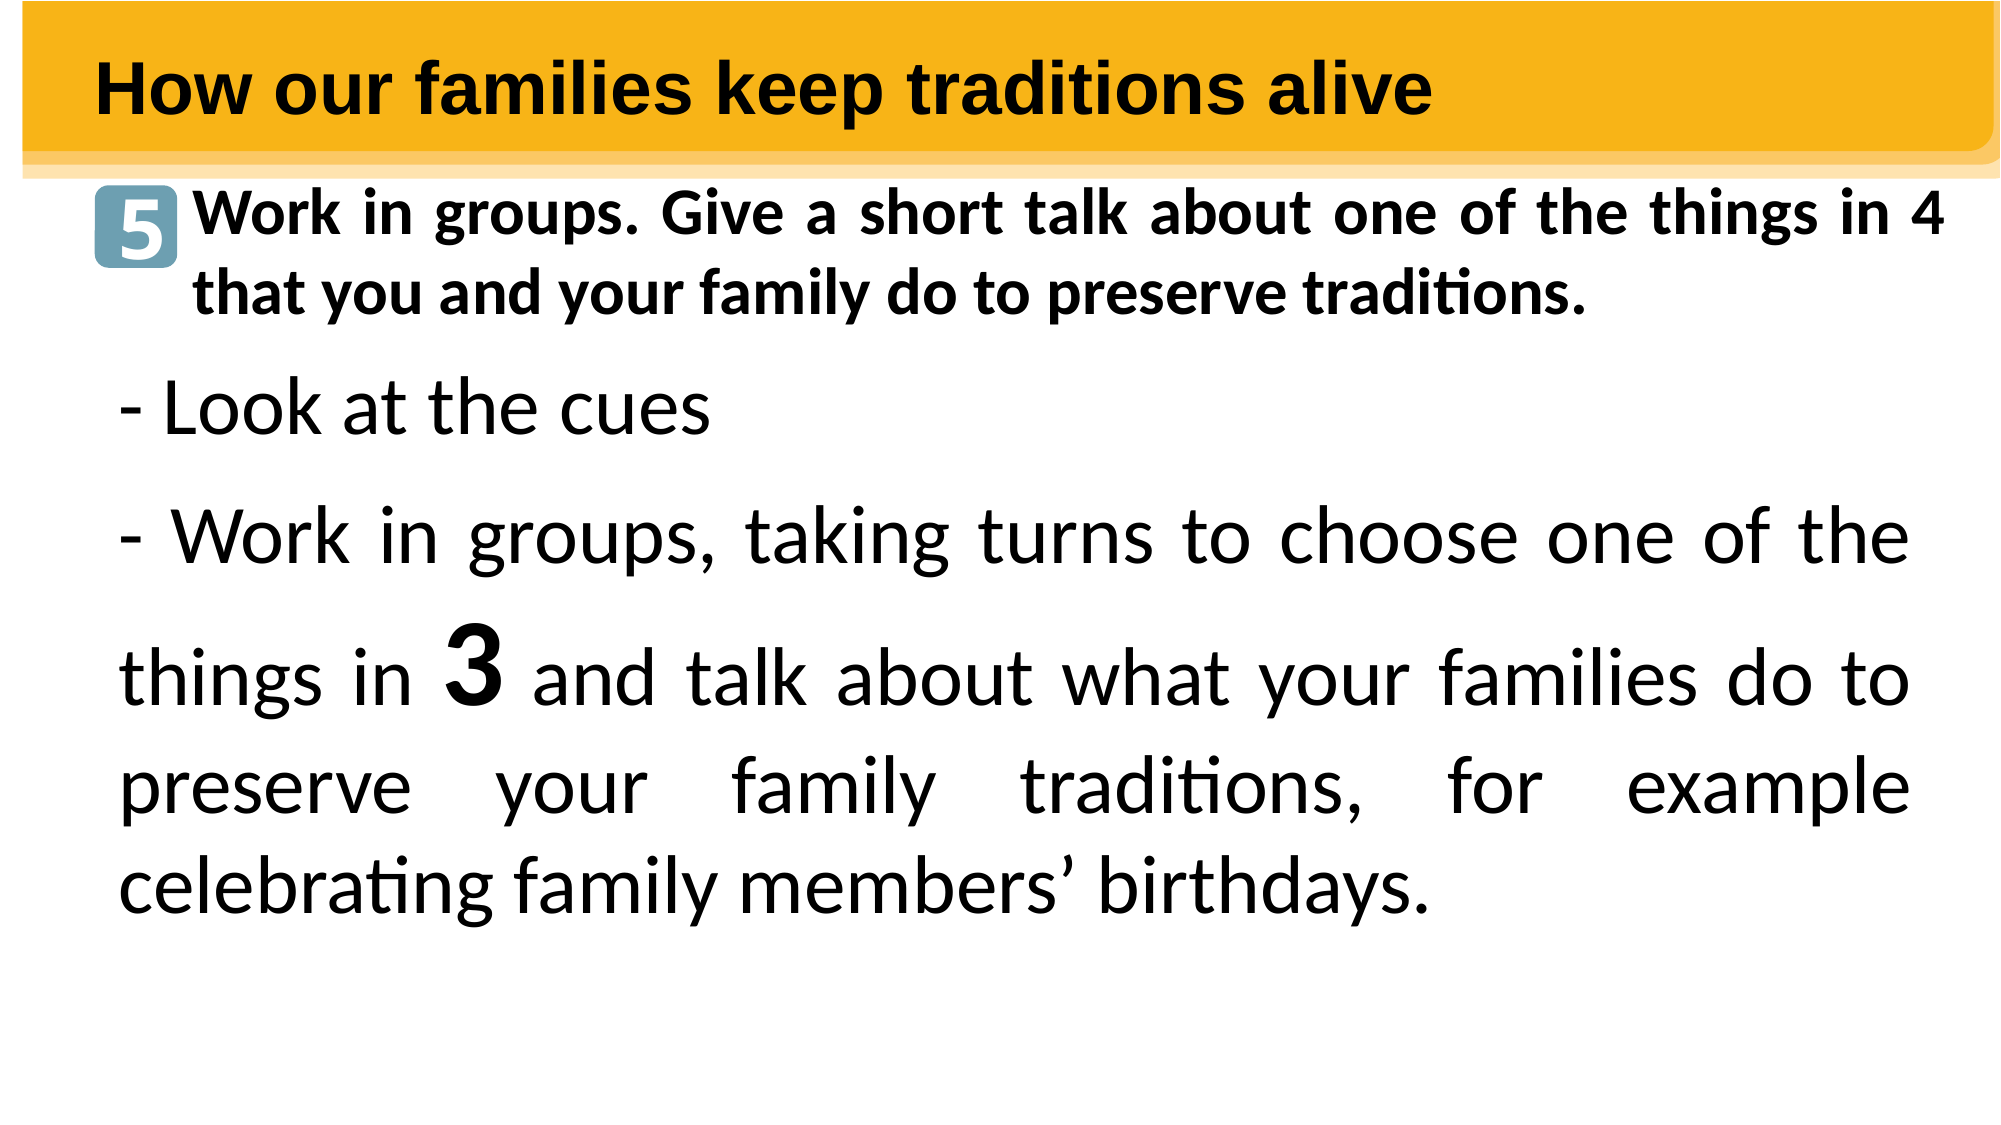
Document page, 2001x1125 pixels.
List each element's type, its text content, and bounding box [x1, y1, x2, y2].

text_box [22, 1, 2000, 179]
text_box 5 [103, 179, 169, 284]
text_box - Look at the cues [103, 343, 1929, 459]
text_box [169, 185, 179, 268]
text_box [93, 185, 103, 268]
text_box Work in groups. Give a short talk about one of the things in 4 that you and your family do to preserve traditions. [177, 179, 1964, 336]
text_box - Work in groups, taking turns to choose one of the things in 3 and talk about what your families do to preserve your family traditions, for example celebrating family members’ birthdays. [103, 472, 1929, 938]
